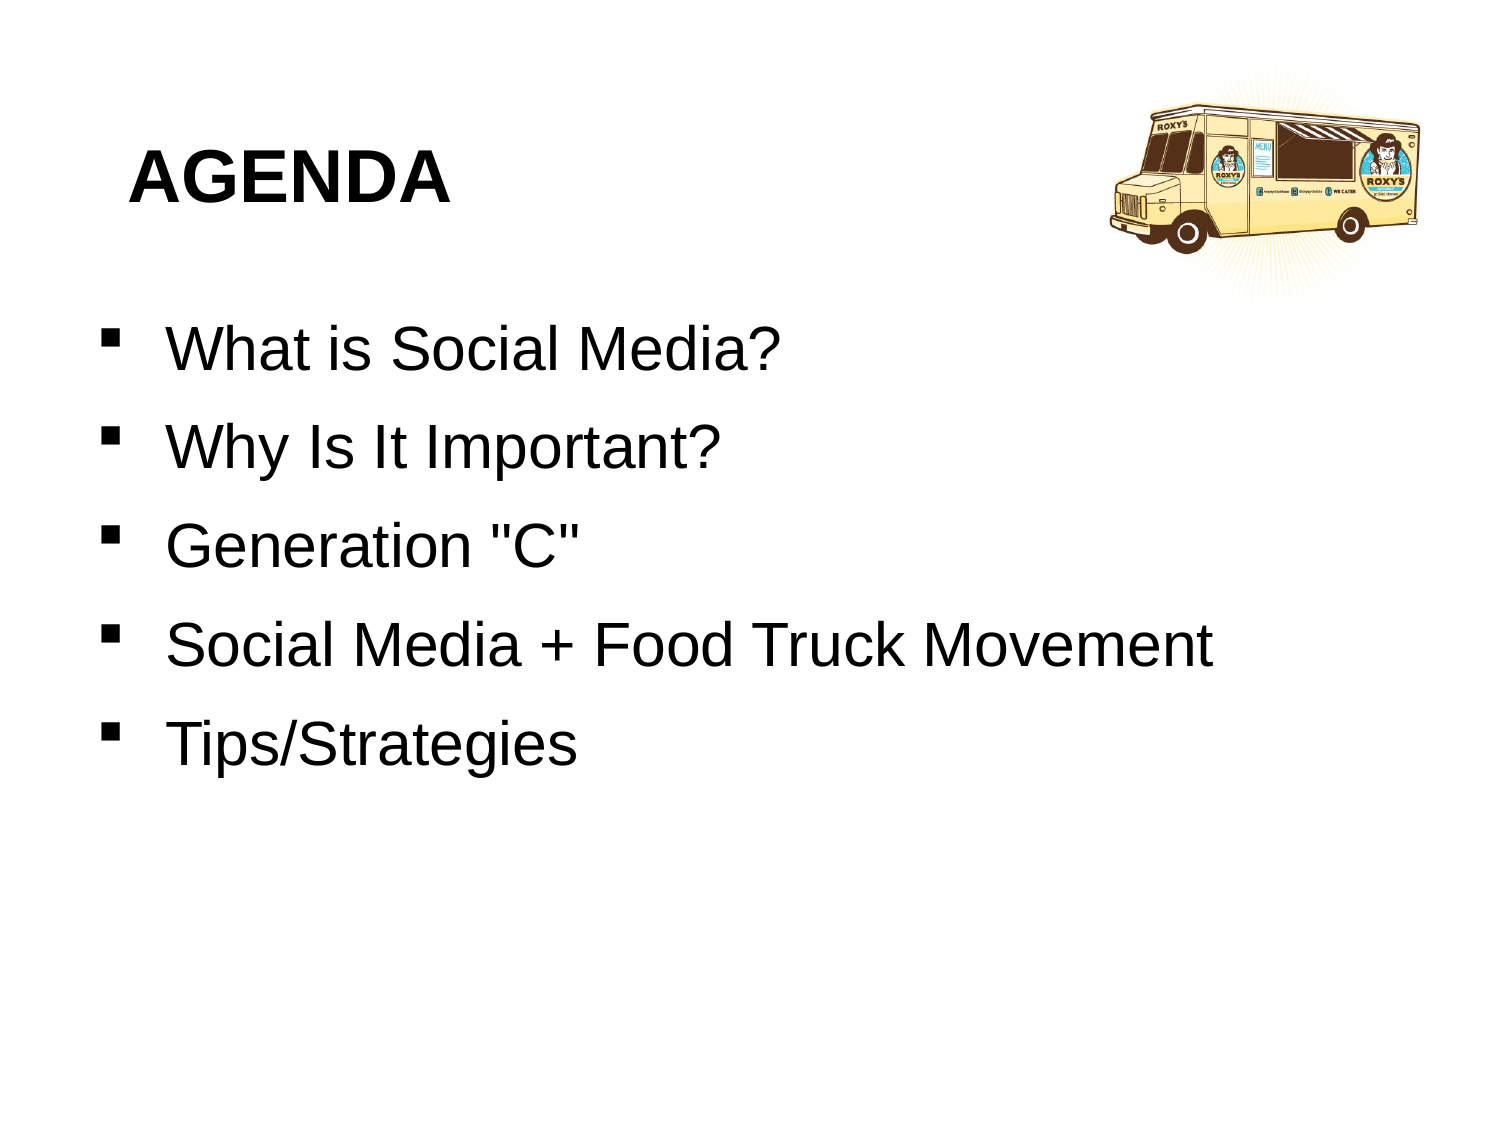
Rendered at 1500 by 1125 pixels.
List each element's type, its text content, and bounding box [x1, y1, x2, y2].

title AGENDA [75, 45, 1090, 233]
text_box [1090, 41, 1451, 312]
list What is Social Media? Why Is It Important? Generation "C" Social Media + Food Truck Movement Tips/Strategies [75, 281, 1425, 1097]
